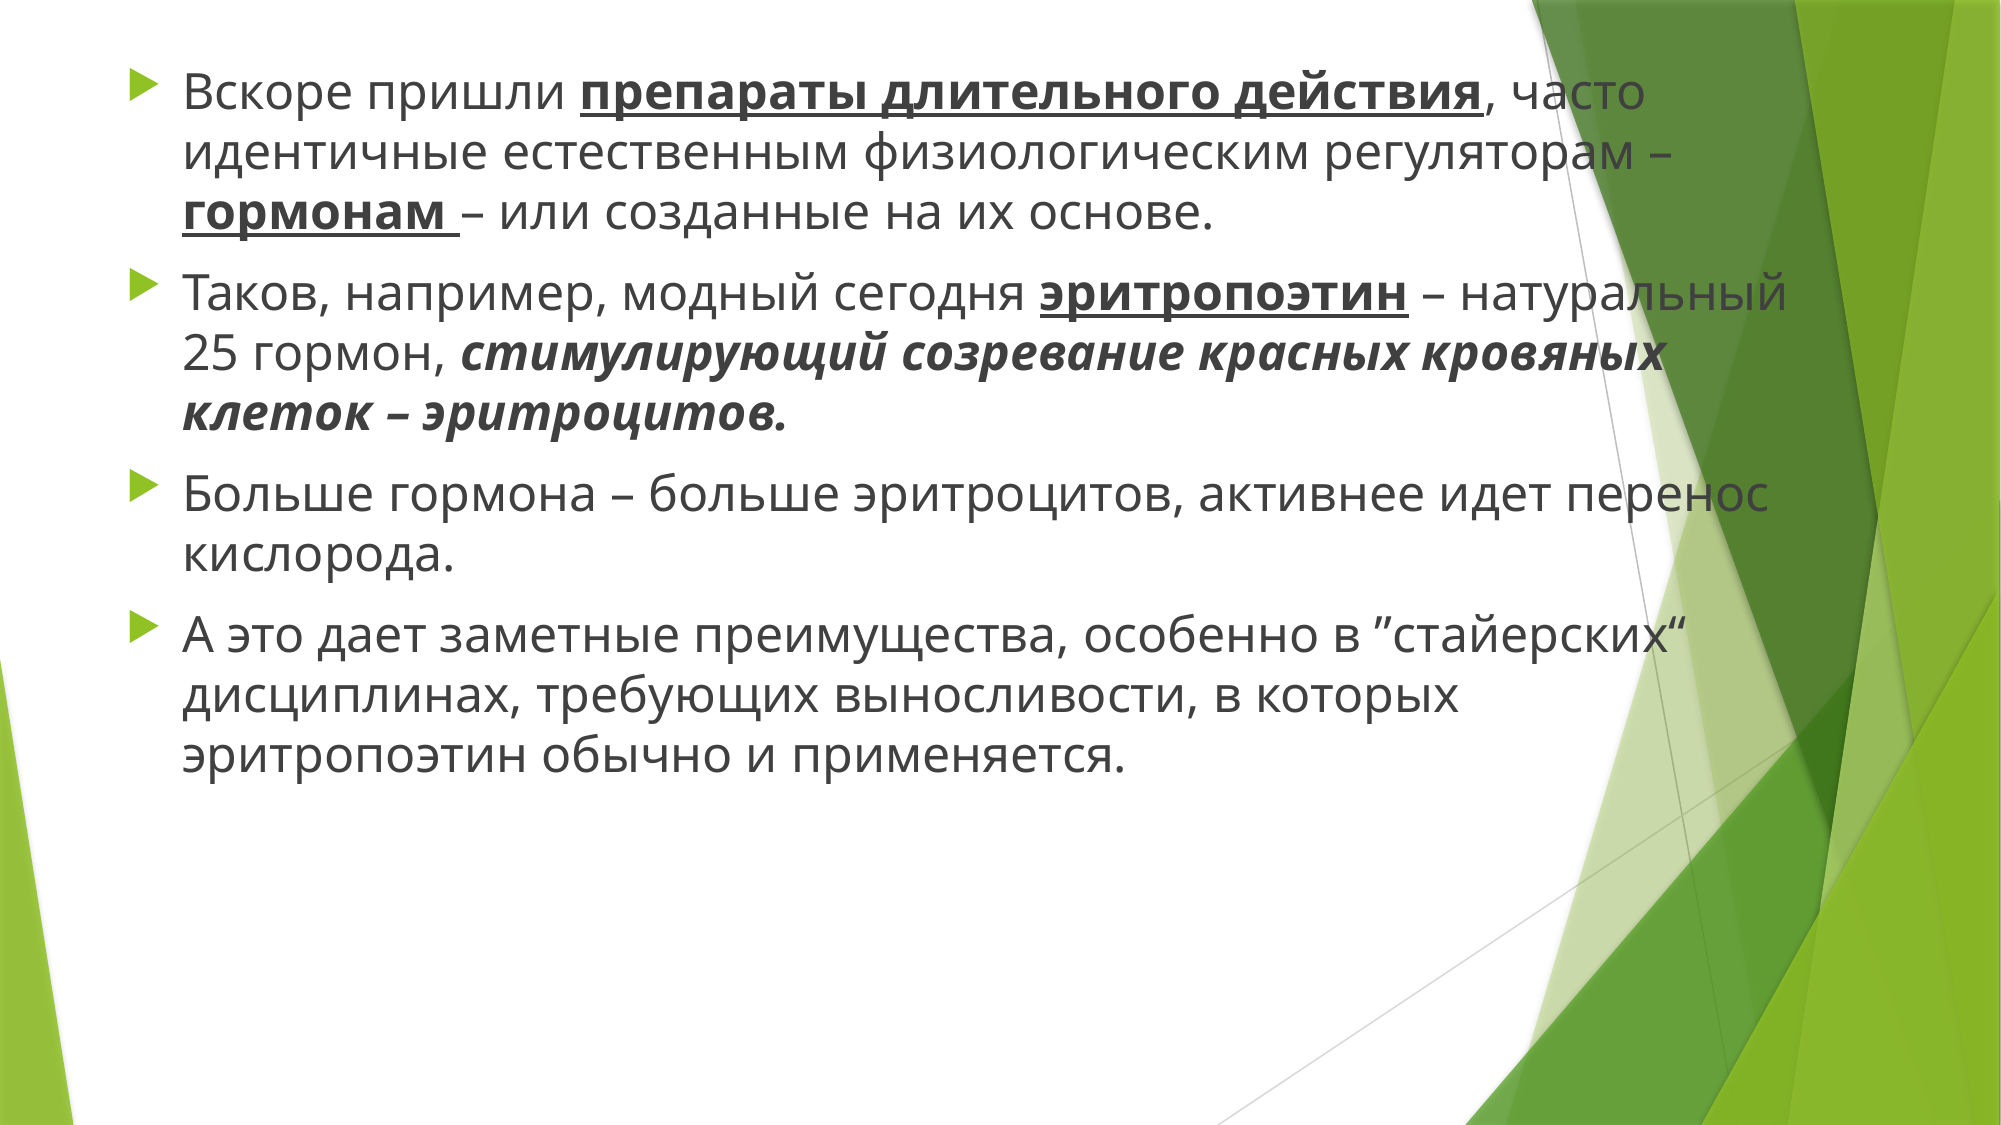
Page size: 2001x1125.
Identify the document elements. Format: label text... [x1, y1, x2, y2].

list Вскоре пришли препараты длительного действия, часто идентичные естественным физиологическим регуляторам – гормонам – или созданные на их основе. Таков, например, модный сегодня эритропоэтин – натуральный 25 гормон, стимулирующий созревание красных кровяных клеток – эритроцитов. Больше гормона – больше эритроцитов, активнее идет перенос кислорода. А это дает заметные преимущества, особенно в ˮстайерских“ дисциплинах, требующих выносливости, в которых эритропоэтин обычно и применяется. [111, 52, 1807, 1078]
